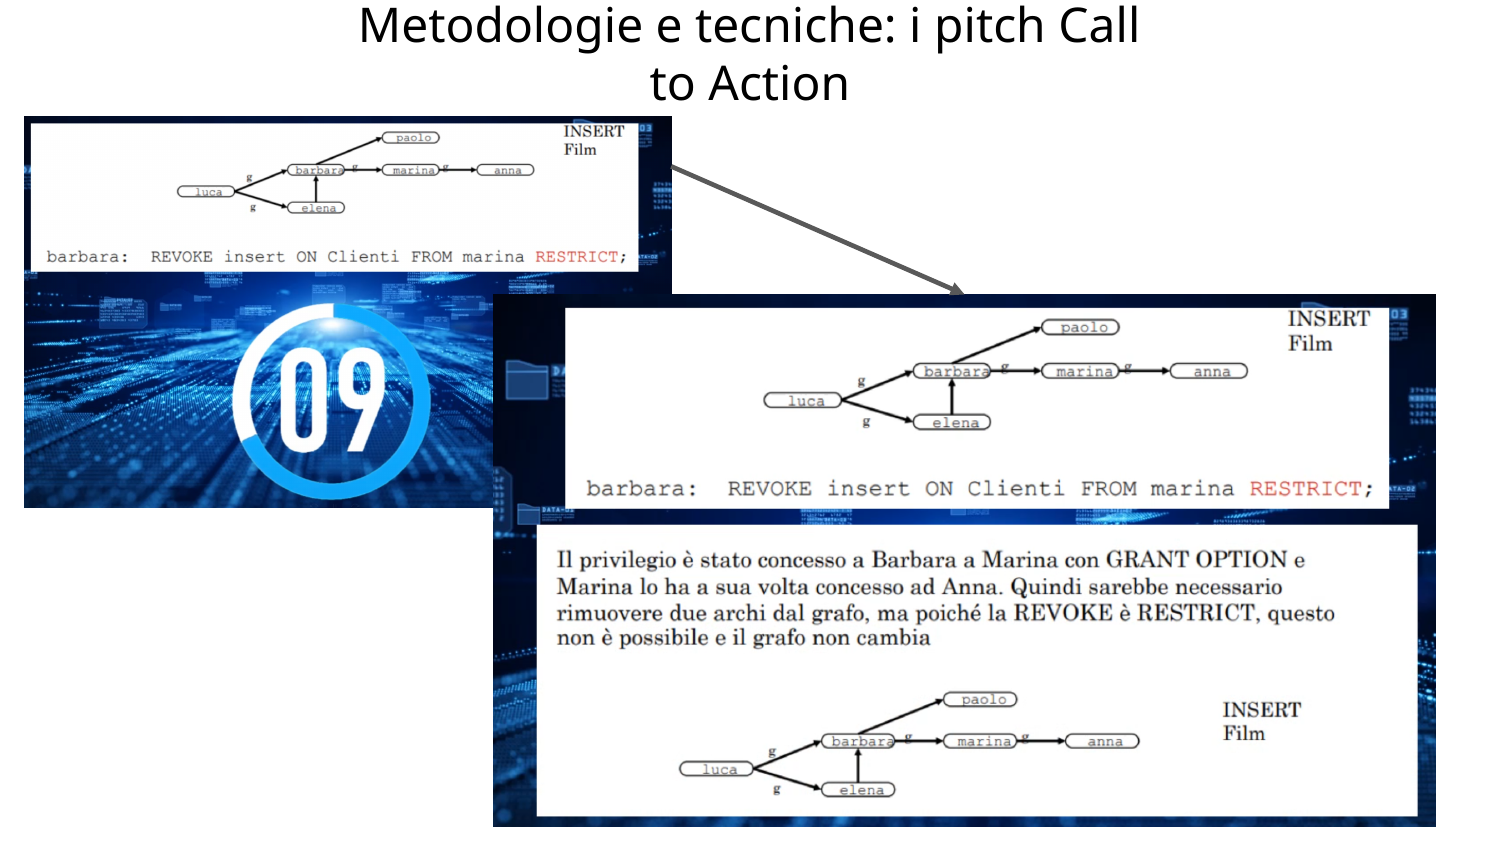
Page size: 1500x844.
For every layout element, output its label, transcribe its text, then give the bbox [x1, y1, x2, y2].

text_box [670, 166, 965, 295]
title Metodologie e tecniche: i pitch Call to Action [328, 12, 1172, 92]
picture [24, 116, 1436, 827]
